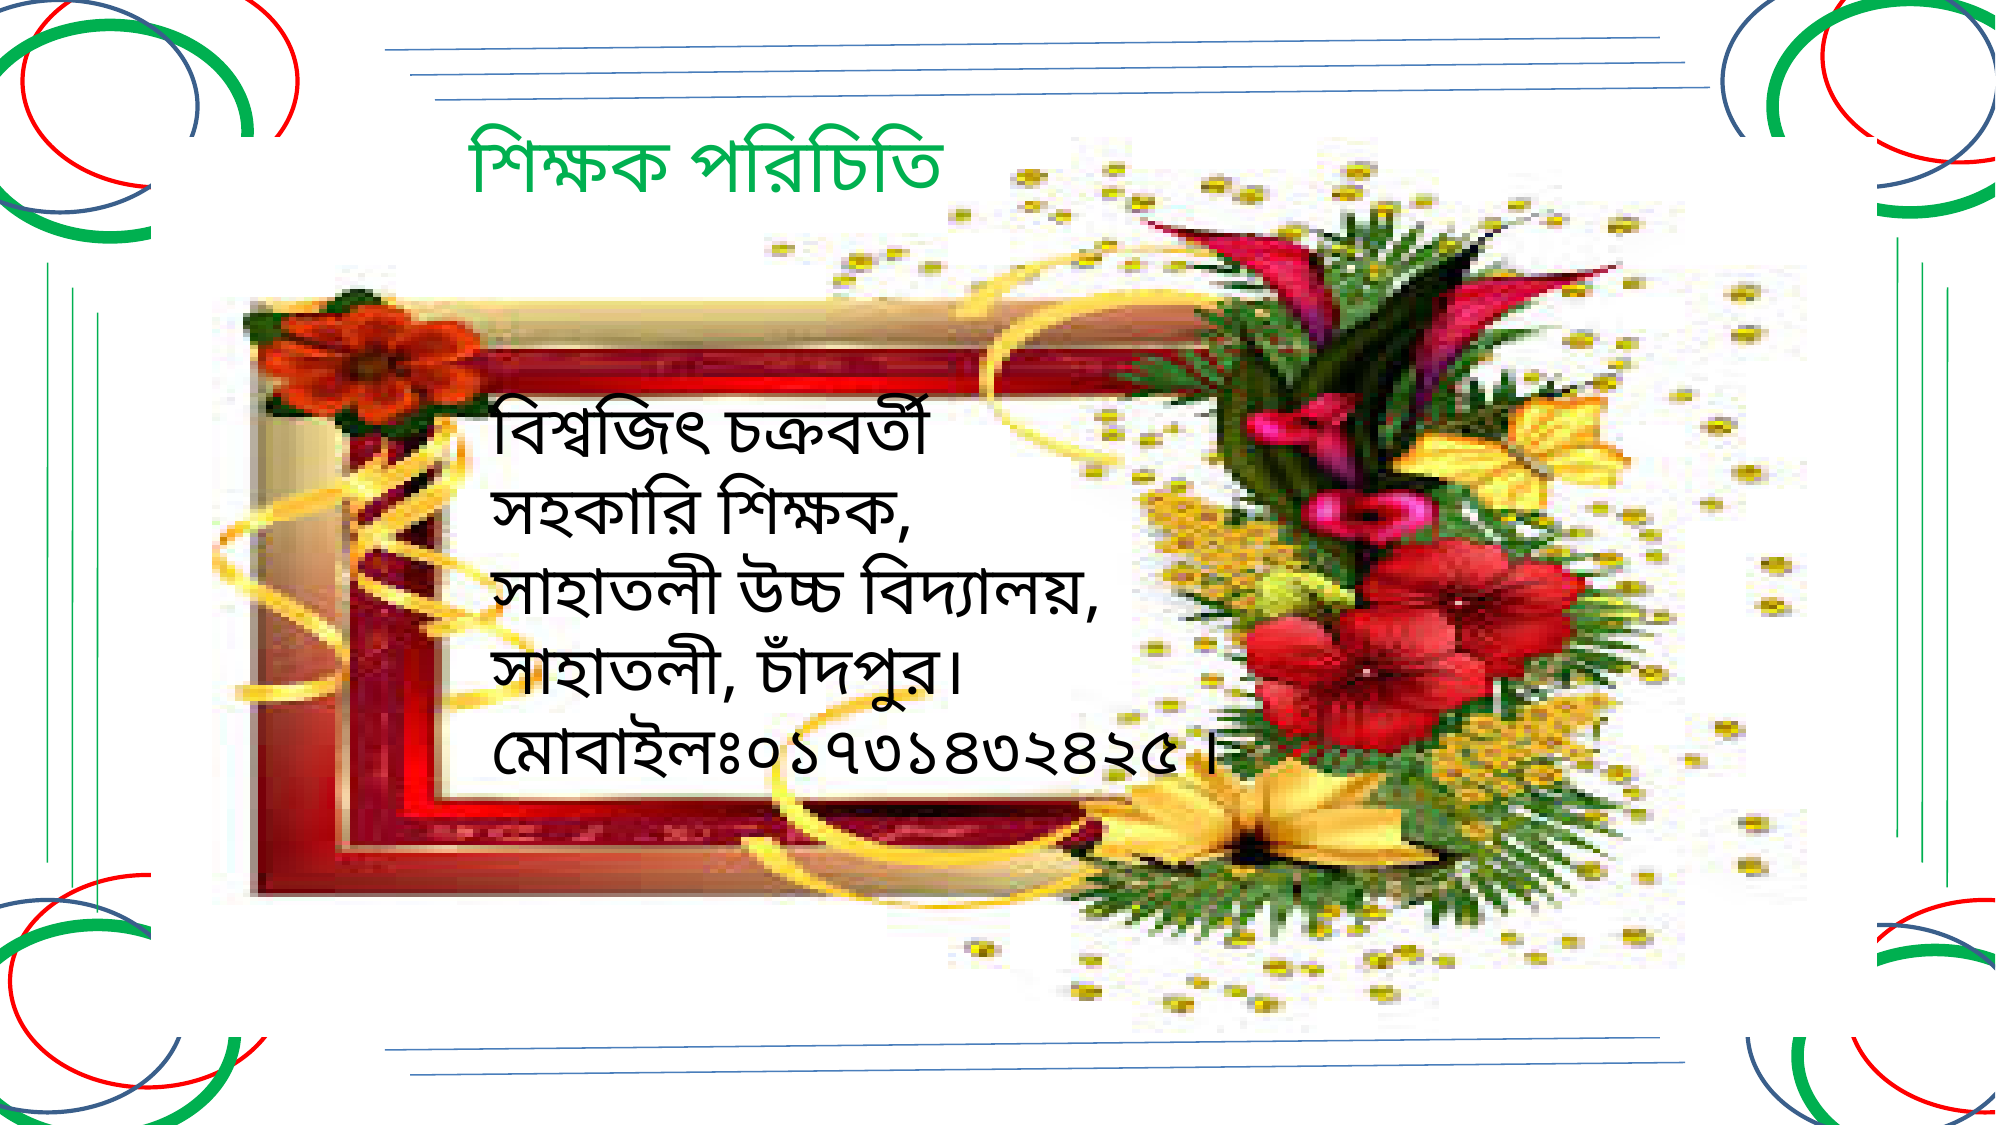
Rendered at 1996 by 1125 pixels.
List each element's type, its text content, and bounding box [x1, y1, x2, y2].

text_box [0, 874, 286, 1125]
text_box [1747, 899, 1996, 1125]
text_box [1896, 237, 1948, 888]
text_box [384, 37, 1711, 101]
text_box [0, 0, 298, 238]
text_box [359, 1044, 1686, 1076]
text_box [151, 137, 1878, 1038]
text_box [47, 262, 98, 913]
text_box শিক্ষক পরিচিতি [358, 110, 1075, 135]
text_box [1722, 0, 1996, 213]
